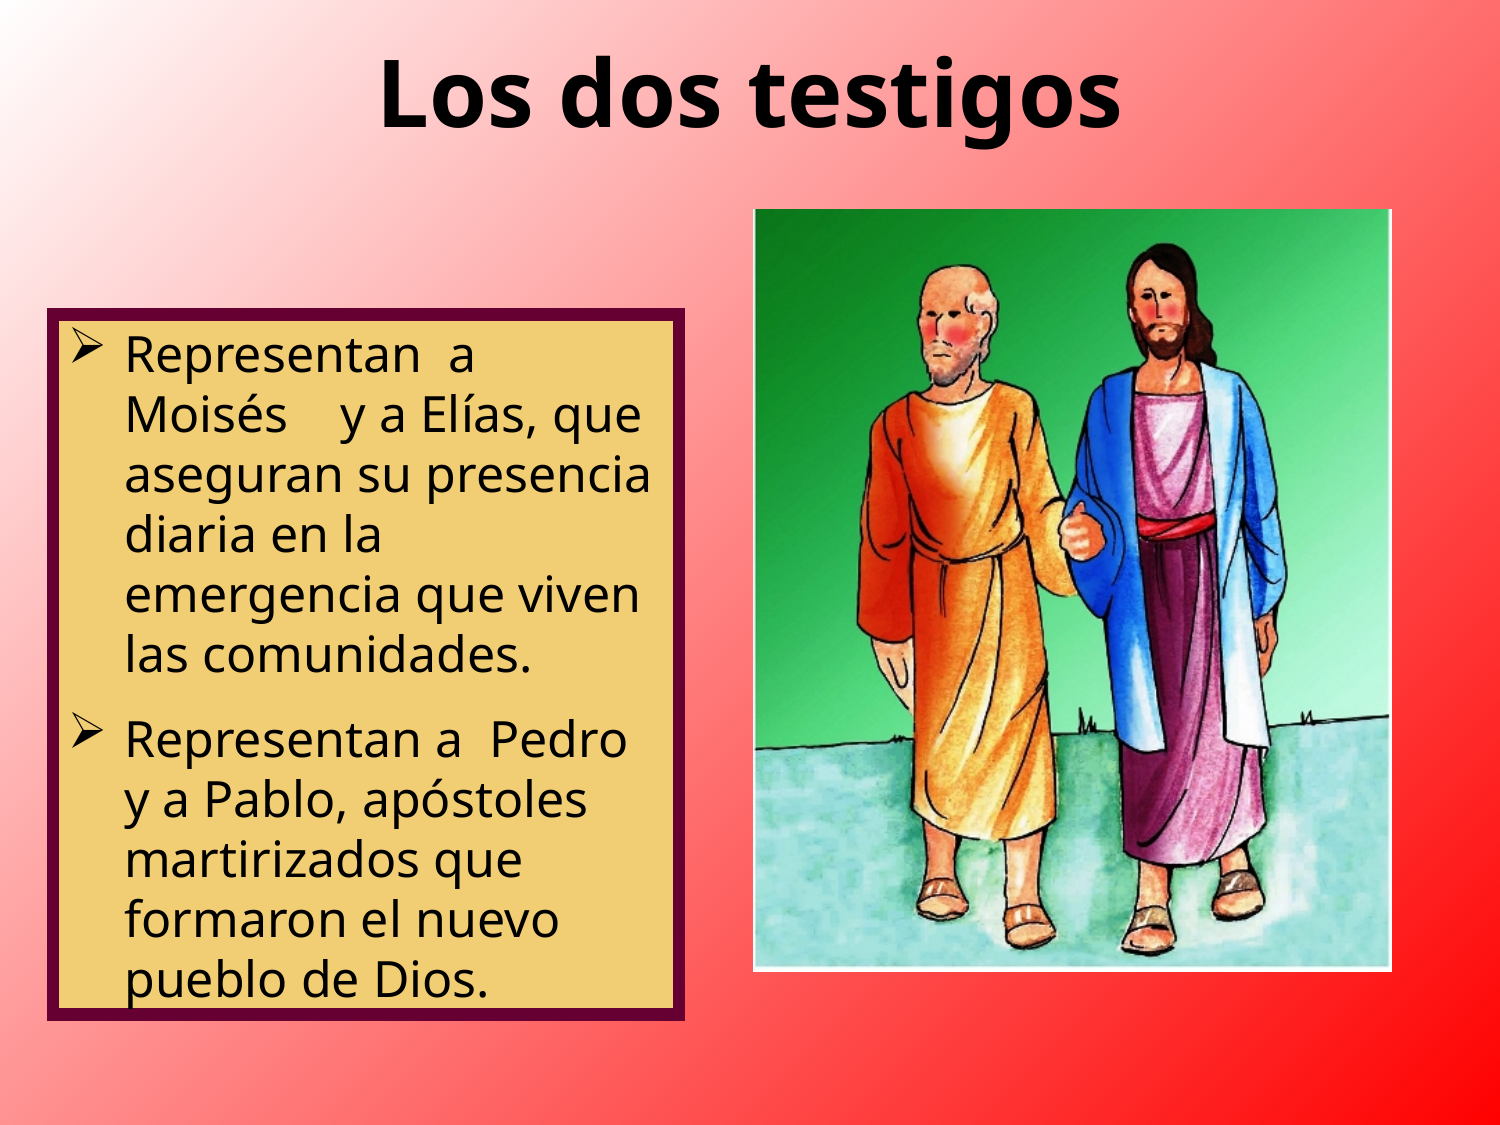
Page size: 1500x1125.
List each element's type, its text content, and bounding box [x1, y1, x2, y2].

text_box Representan a Moisés y a Elías, que aseguran su presencia diaria en la emergencia que viven las comunidades. Representan a Pedro y a Pablo, apóstoles martirizados que formaron el nuevo pueblo de Dios. [53, 314, 680, 1015]
picture [753, 209, 1392, 972]
text_box Los dos testigos [238, 26, 1262, 180]
